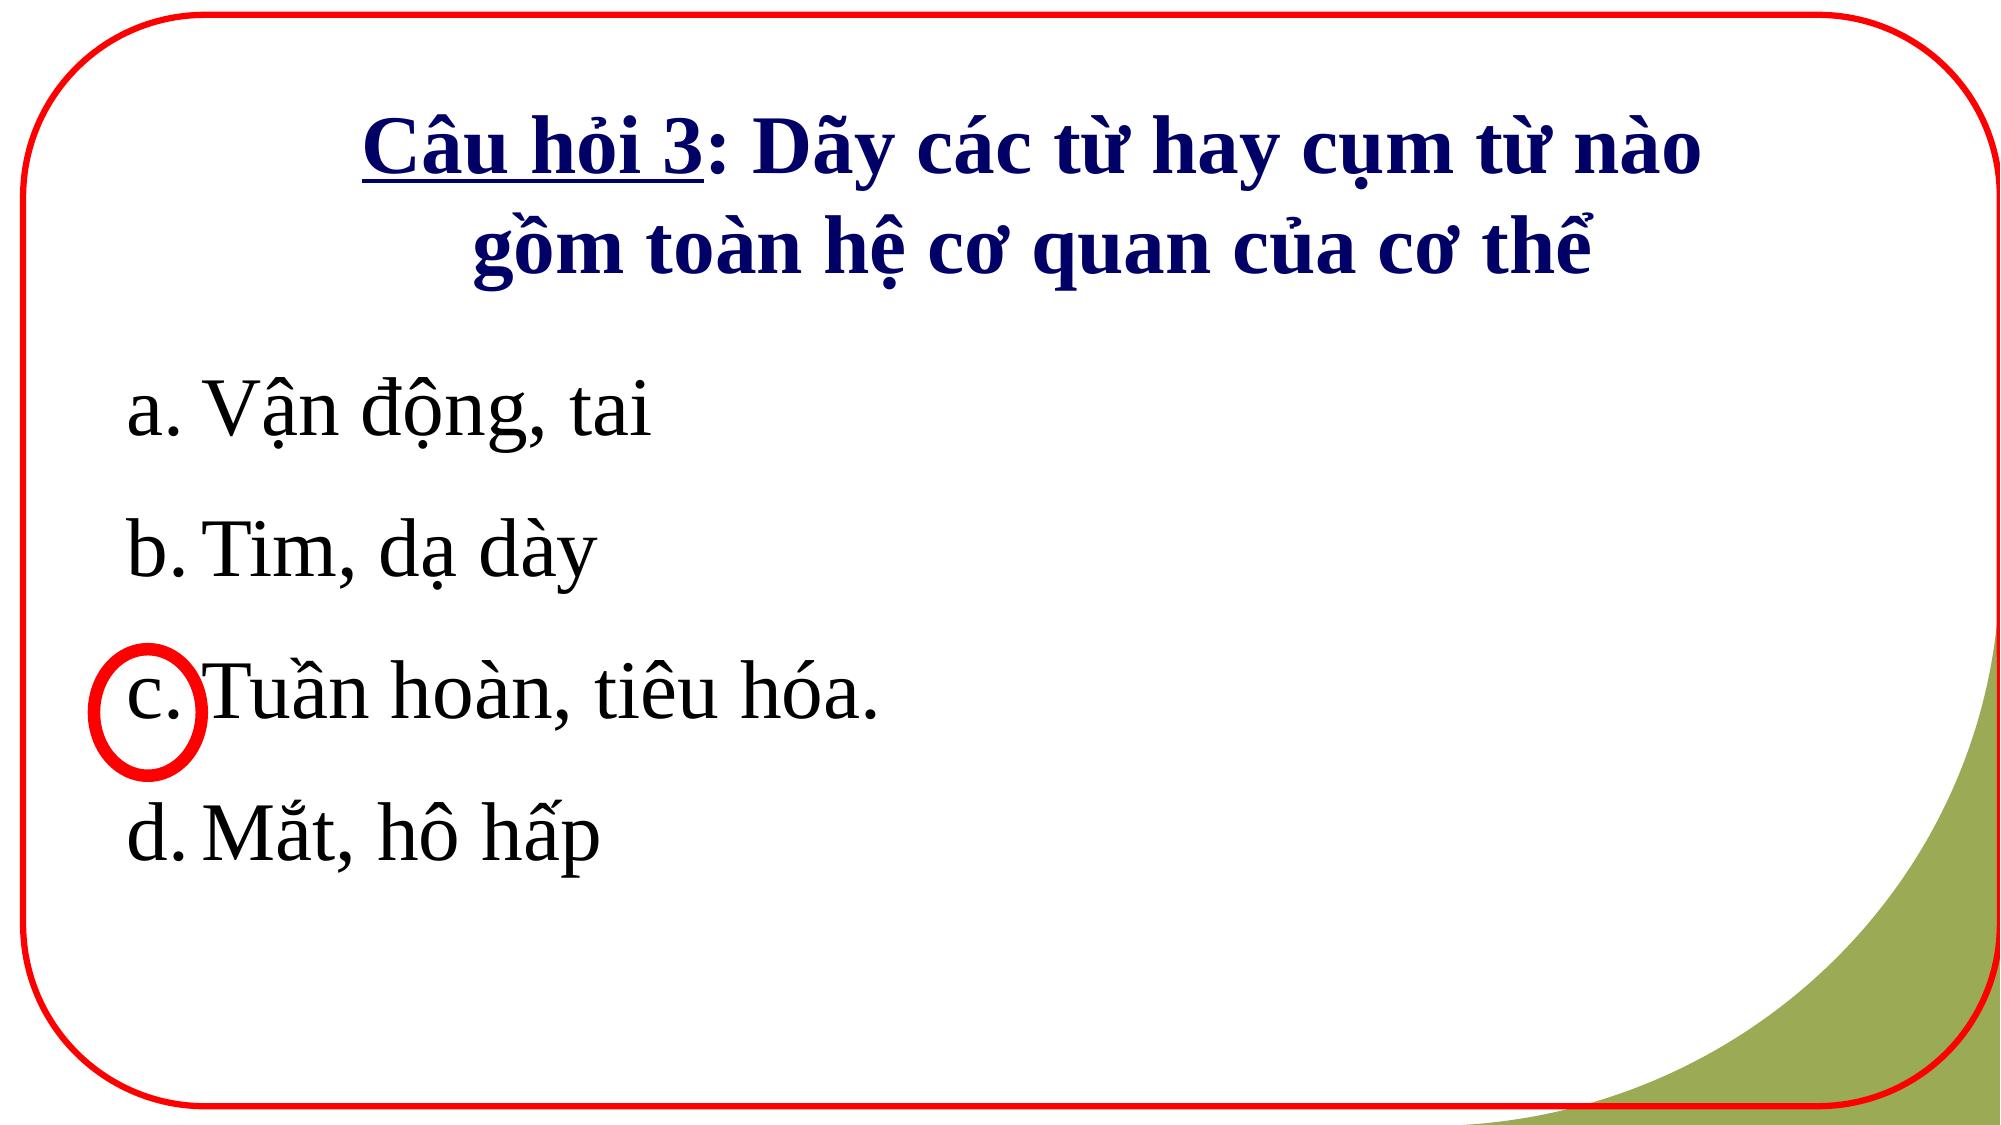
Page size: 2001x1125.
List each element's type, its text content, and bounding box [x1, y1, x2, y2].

text_box Vận động, tai Tim, dạ dày Tuần hoàn, tiêu hóa. Mắt, hô hấp [111, 344, 1954, 885]
text_box [483, 174, 556, 248]
text_box [92, 648, 203, 777]
text_box [23, 14, 2000, 1107]
text_box Câu hỏi 3: Dãy các từ hay cụm từ nào gồm toàn hệ cơ quan của cơ thể [270, 83, 1796, 298]
